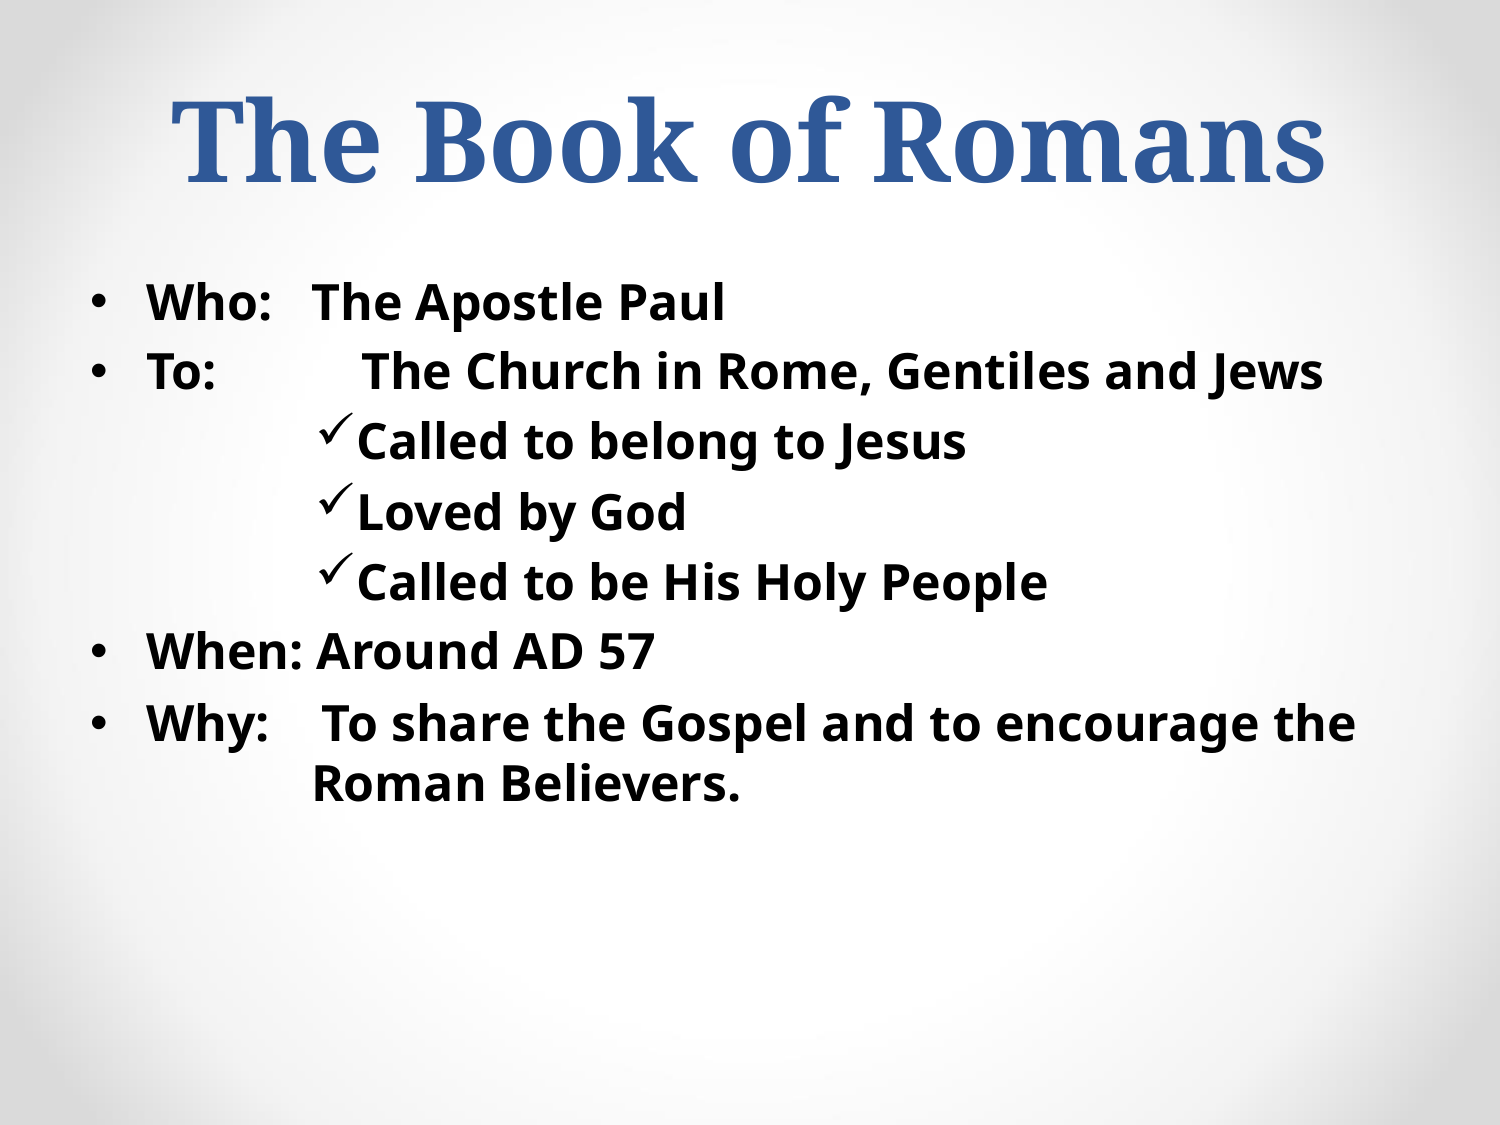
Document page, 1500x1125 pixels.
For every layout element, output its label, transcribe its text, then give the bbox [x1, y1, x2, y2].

title The Book of Romans [75, 62, 1425, 213]
picture [0, 0, 1500, 1125]
list Who: The Apostle Paul To: The Church in Rome, Gentiles and Jews Called to belong to Jesus Loved by God Called to be His Holy People When: Around AD 57 Why: To share the Gospel and to encourage the Roman Believers. [75, 262, 1425, 1005]
